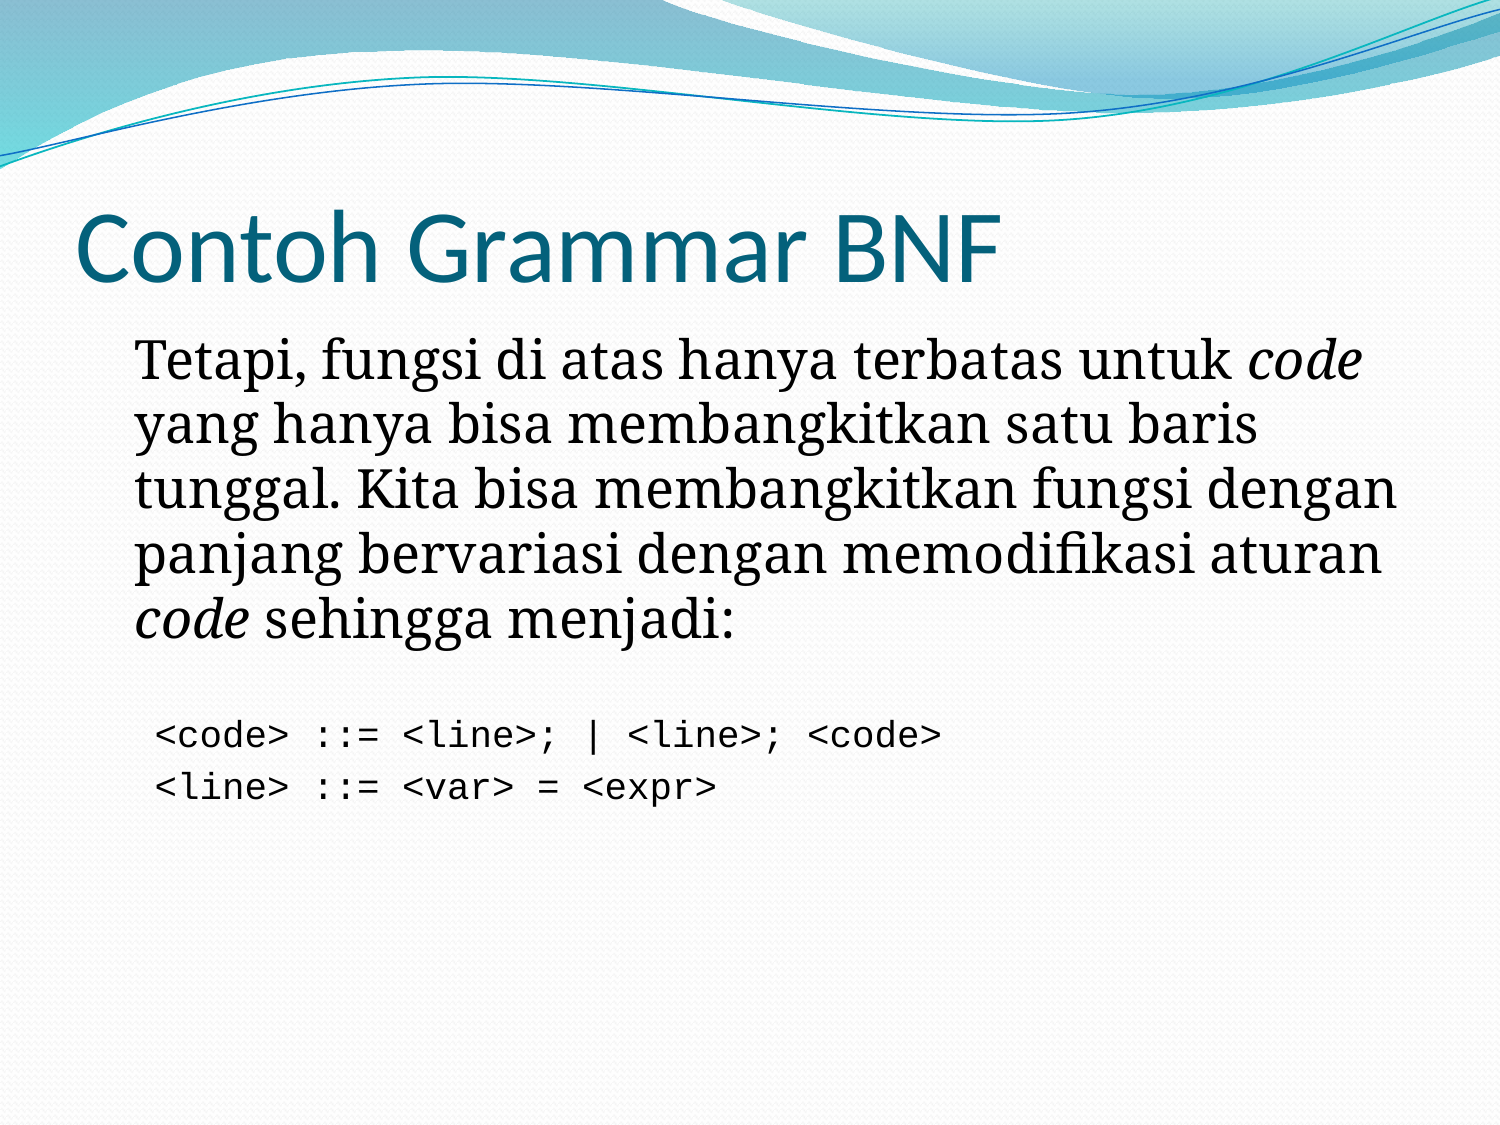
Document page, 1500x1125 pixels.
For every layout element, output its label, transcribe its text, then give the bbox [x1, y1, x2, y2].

list Tetapi, fungsi di atas hanya terbatas untuk code yang hanya bisa membangkitkan satu baris tunggal. Kita bisa membangkitkan fungsi dengan panjang bervariasi dengan memodifikasi aturan code sehingga menjadi: <code> ::= <line>; | <line>; <code> <line> ::= <var> = <expr> [74, 317, 1426, 1038]
title Contoh Grammar BNF [74, 115, 1426, 304]
